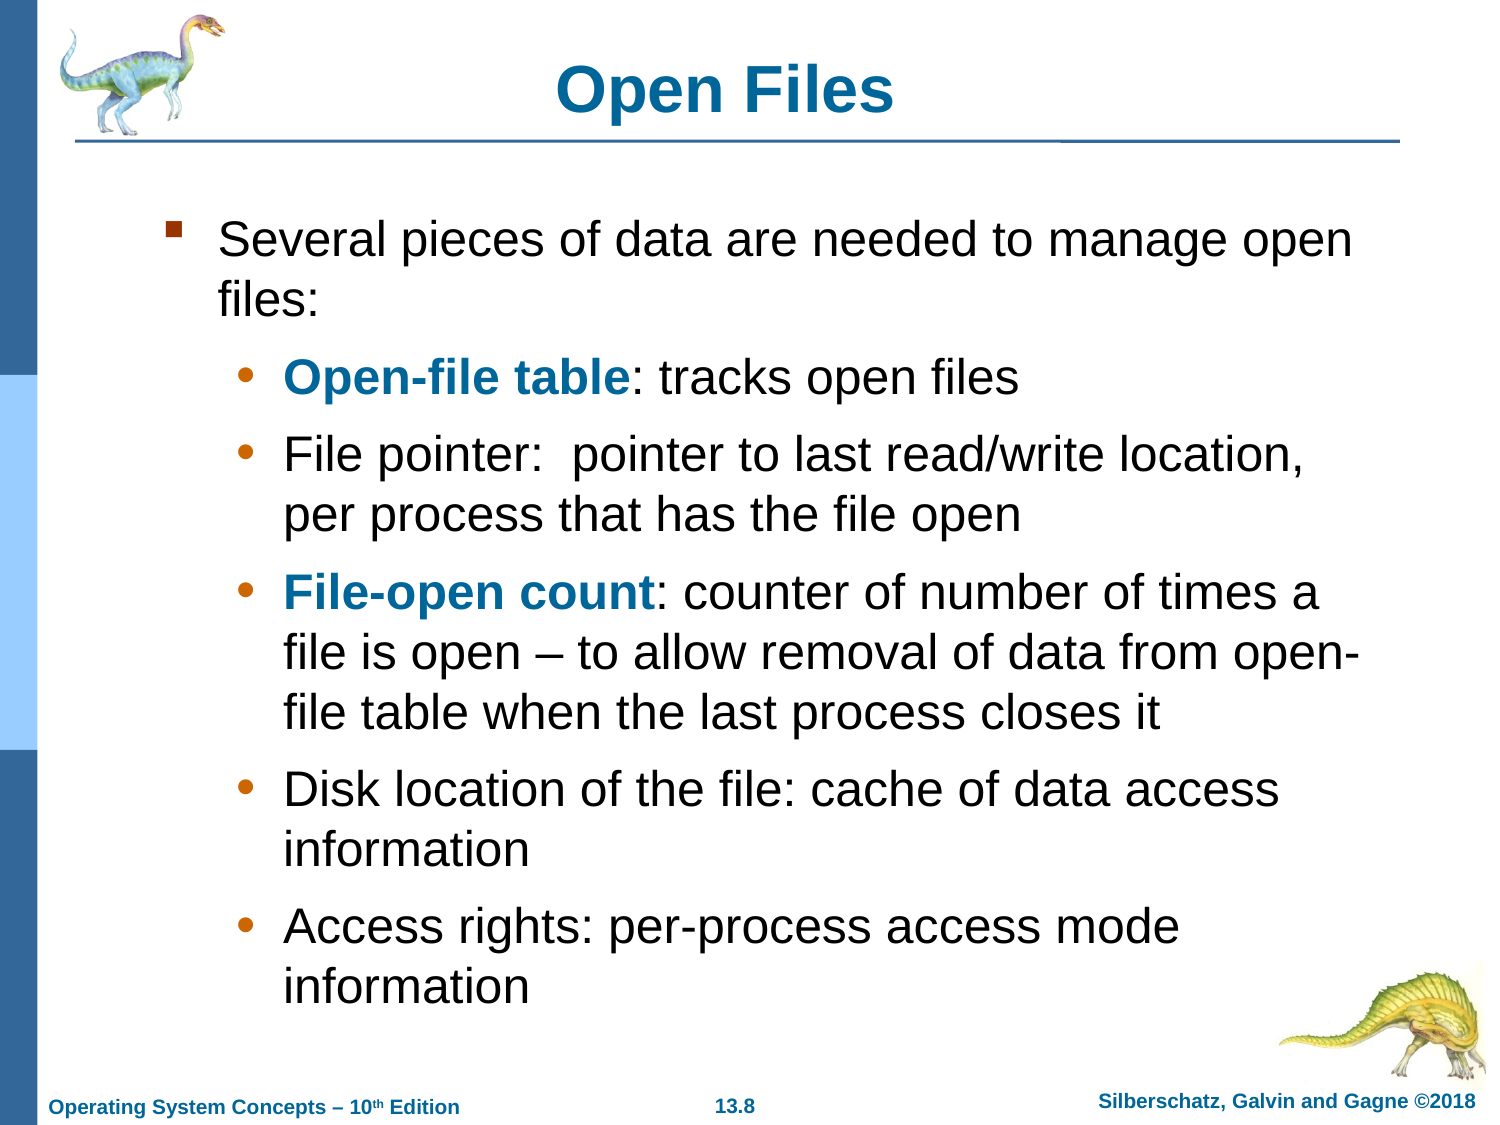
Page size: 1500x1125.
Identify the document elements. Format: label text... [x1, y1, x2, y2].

picture [46, 0, 243, 149]
picture [1275, 959, 1486, 1090]
title Open Files [50, 38, 1401, 134]
list Several pieces of data are needed to manage open files: Open-file table: tracks open files File pointer: pointer to last read/write location, per process that has the file open File-open count: counter of number of times a file is open – to allow removal of data from open-file table when the last process closes it Disk location of the file: cache of data access information Access rights: per-process access mode information [146, 199, 1404, 943]
